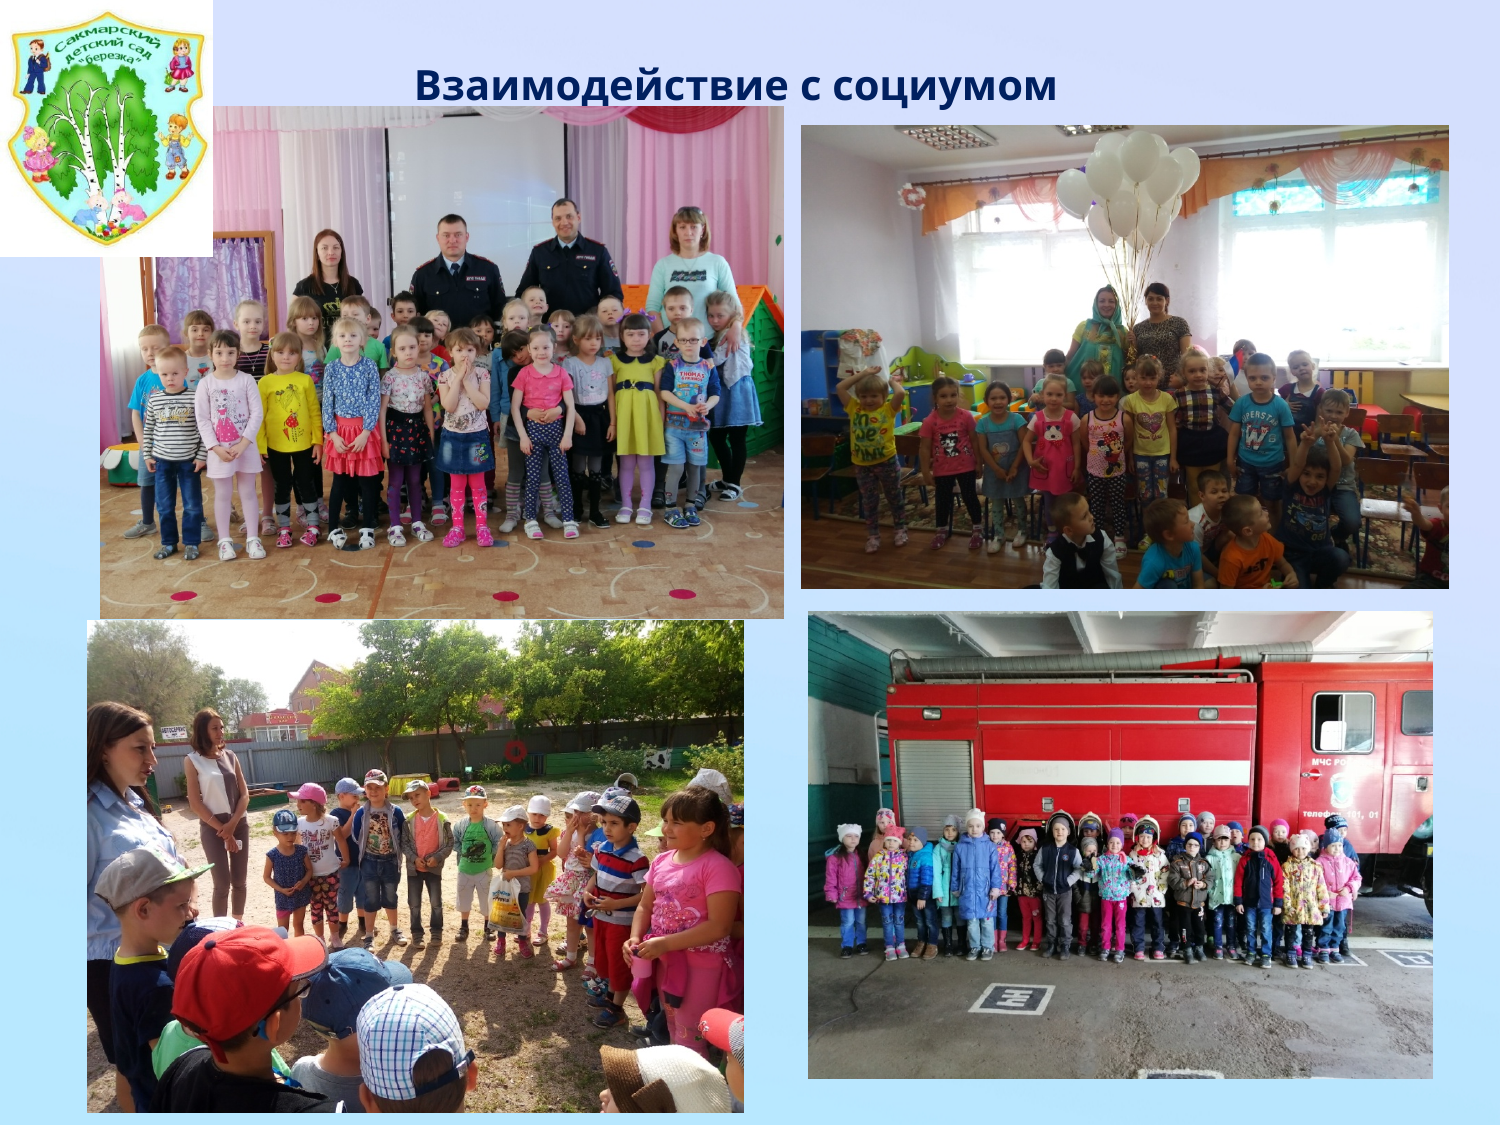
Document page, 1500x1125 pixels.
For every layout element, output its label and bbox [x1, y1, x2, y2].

list [87, 620, 744, 1114]
picture [0, 0, 1500, 1125]
